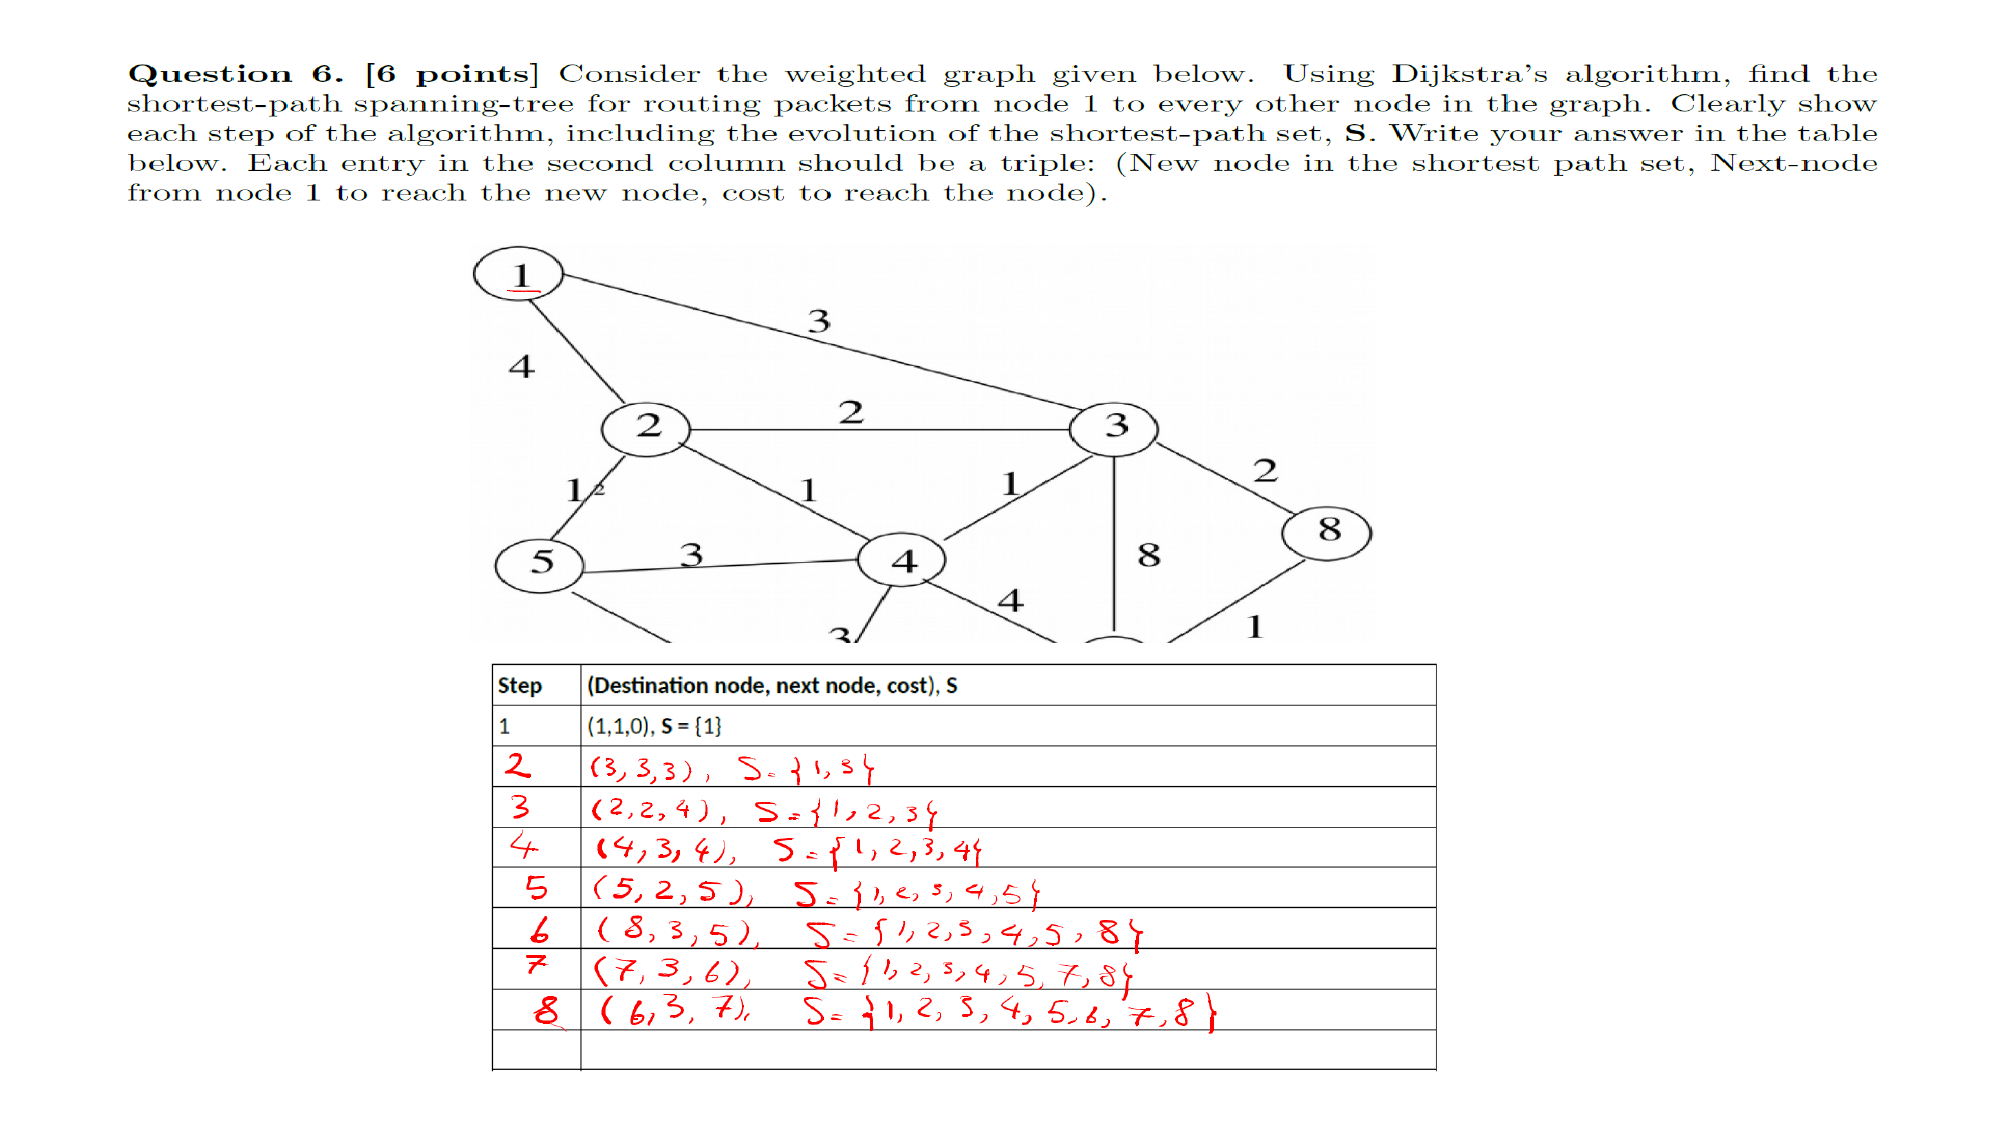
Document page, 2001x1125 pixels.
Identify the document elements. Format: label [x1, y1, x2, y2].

list [98, 47, 1941, 765]
picture [464, 643, 1486, 1101]
